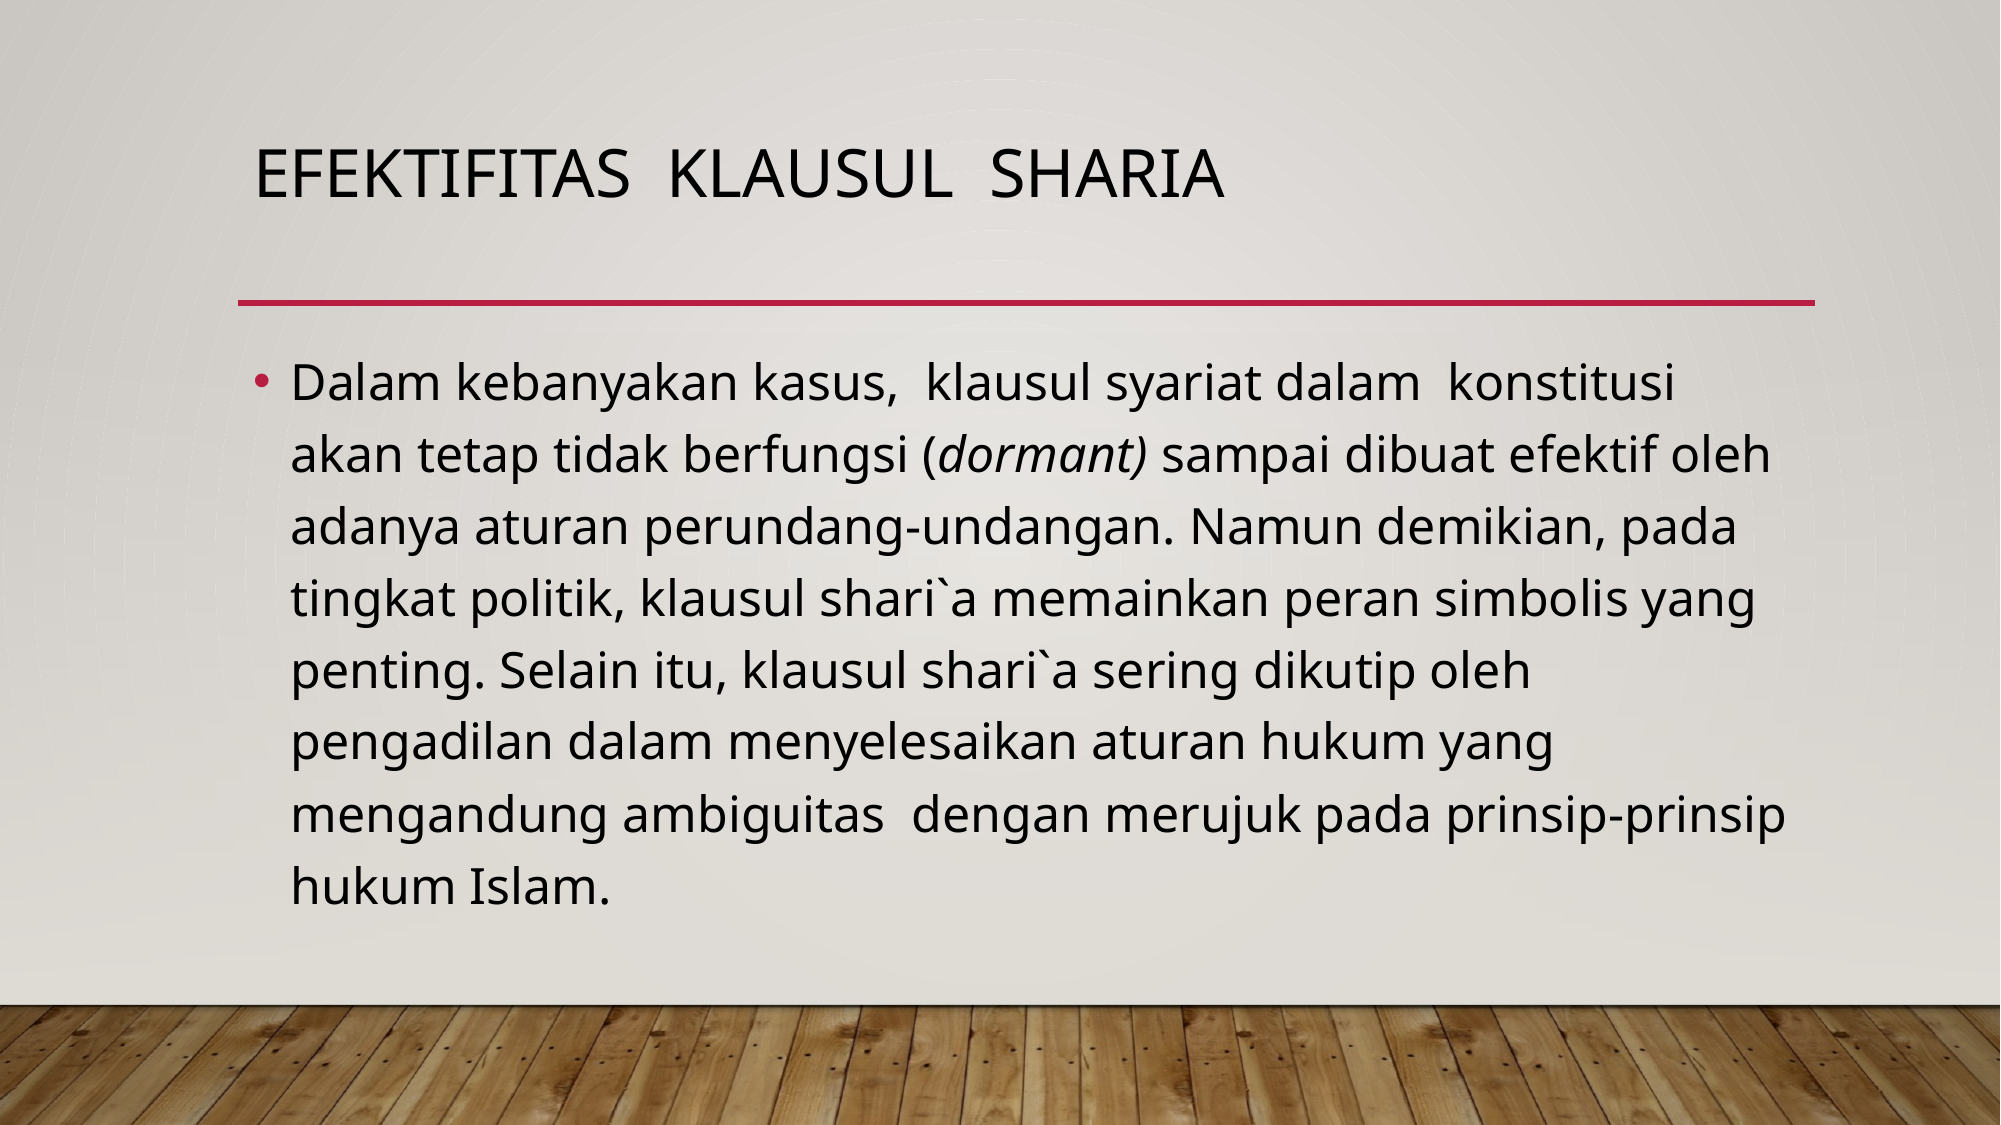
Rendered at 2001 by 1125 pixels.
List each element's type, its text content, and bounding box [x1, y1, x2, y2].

title Efektifitas klausul sharia [238, 131, 1814, 305]
list Dalam kebanyakan kasus, klausul syariat dalam konstitusi akan tetap tidak berfungsi (dormant) sampai dibuat efektif oleh adanya aturan perundang-undangan. Namun demikian, pada tingkat politik, klausul shari`a memainkan peran simbolis yang penting. Selain itu, klausul shari`a sering dikutip oleh pengadilan dalam menyelesaikan aturan hukum yang mengandung ambiguitas dengan merujuk pada prinsip-prinsip hukum Islam. [238, 330, 1814, 897]
picture [0, 1005, 2000, 1125]
